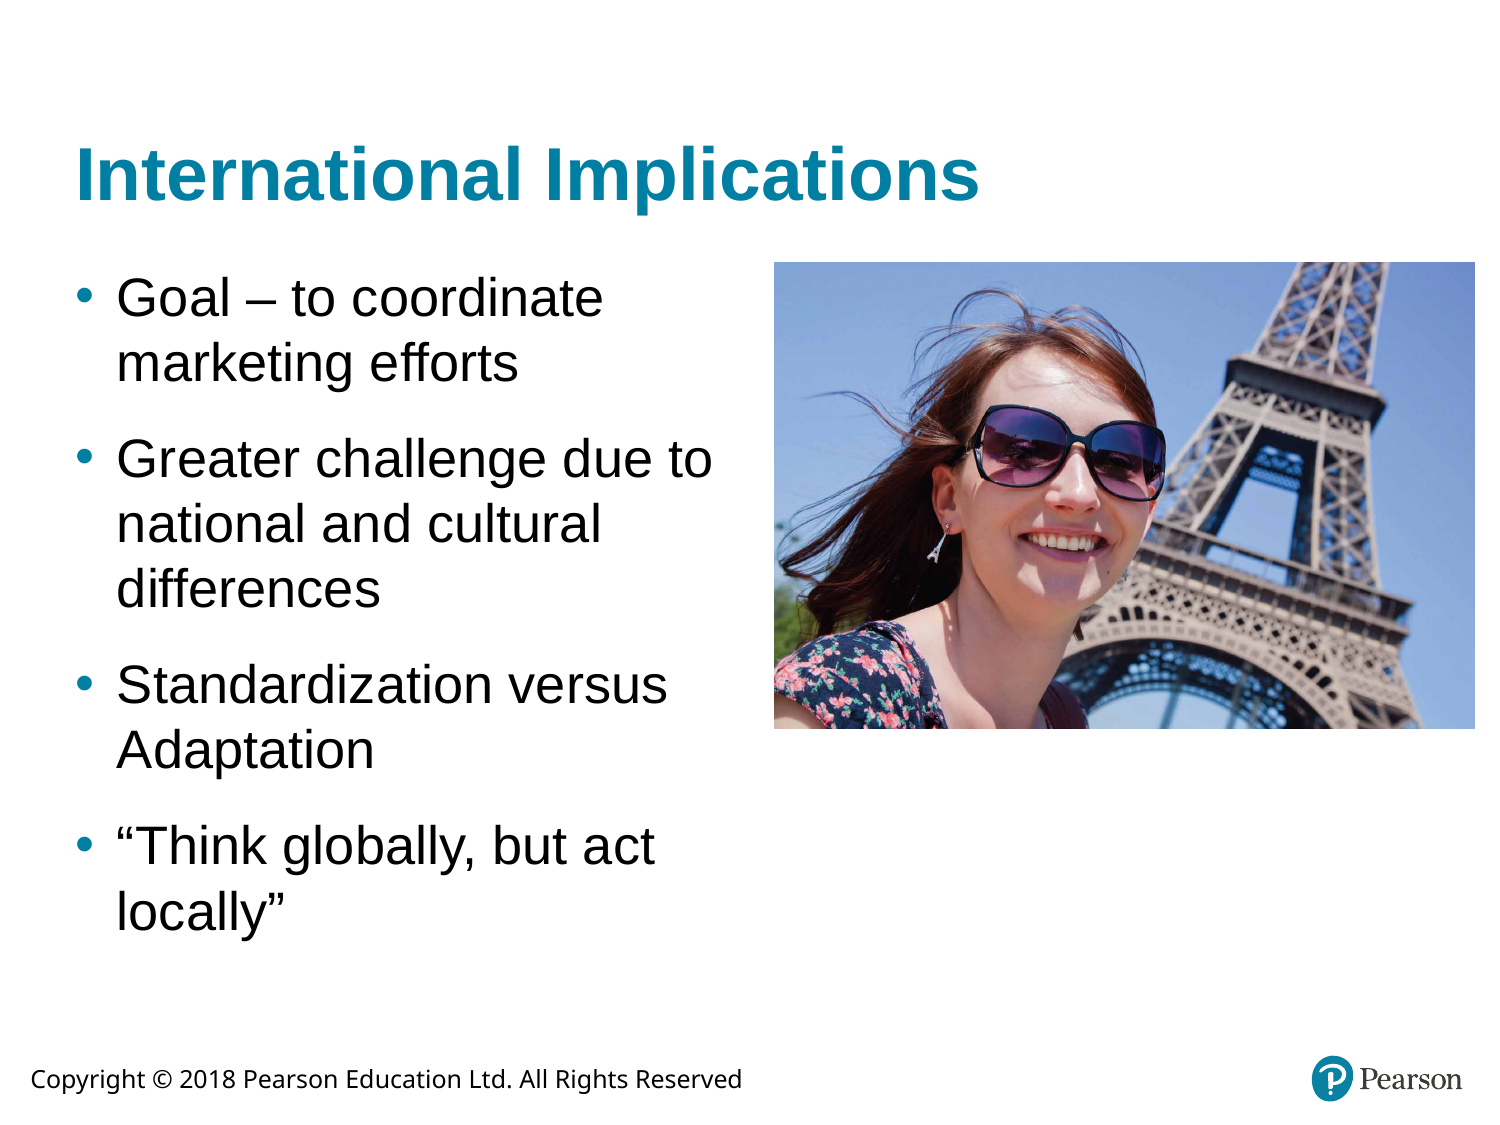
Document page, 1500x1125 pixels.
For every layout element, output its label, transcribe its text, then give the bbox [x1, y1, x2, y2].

title International Implications [75, 35, 1425, 216]
picture [774, 262, 1475, 730]
list Goal – to coordinate marketing efforts Greater challenge due to national and cultural differences Standardization versus Adaptation “Think globally, but act locally” [75, 262, 738, 1050]
